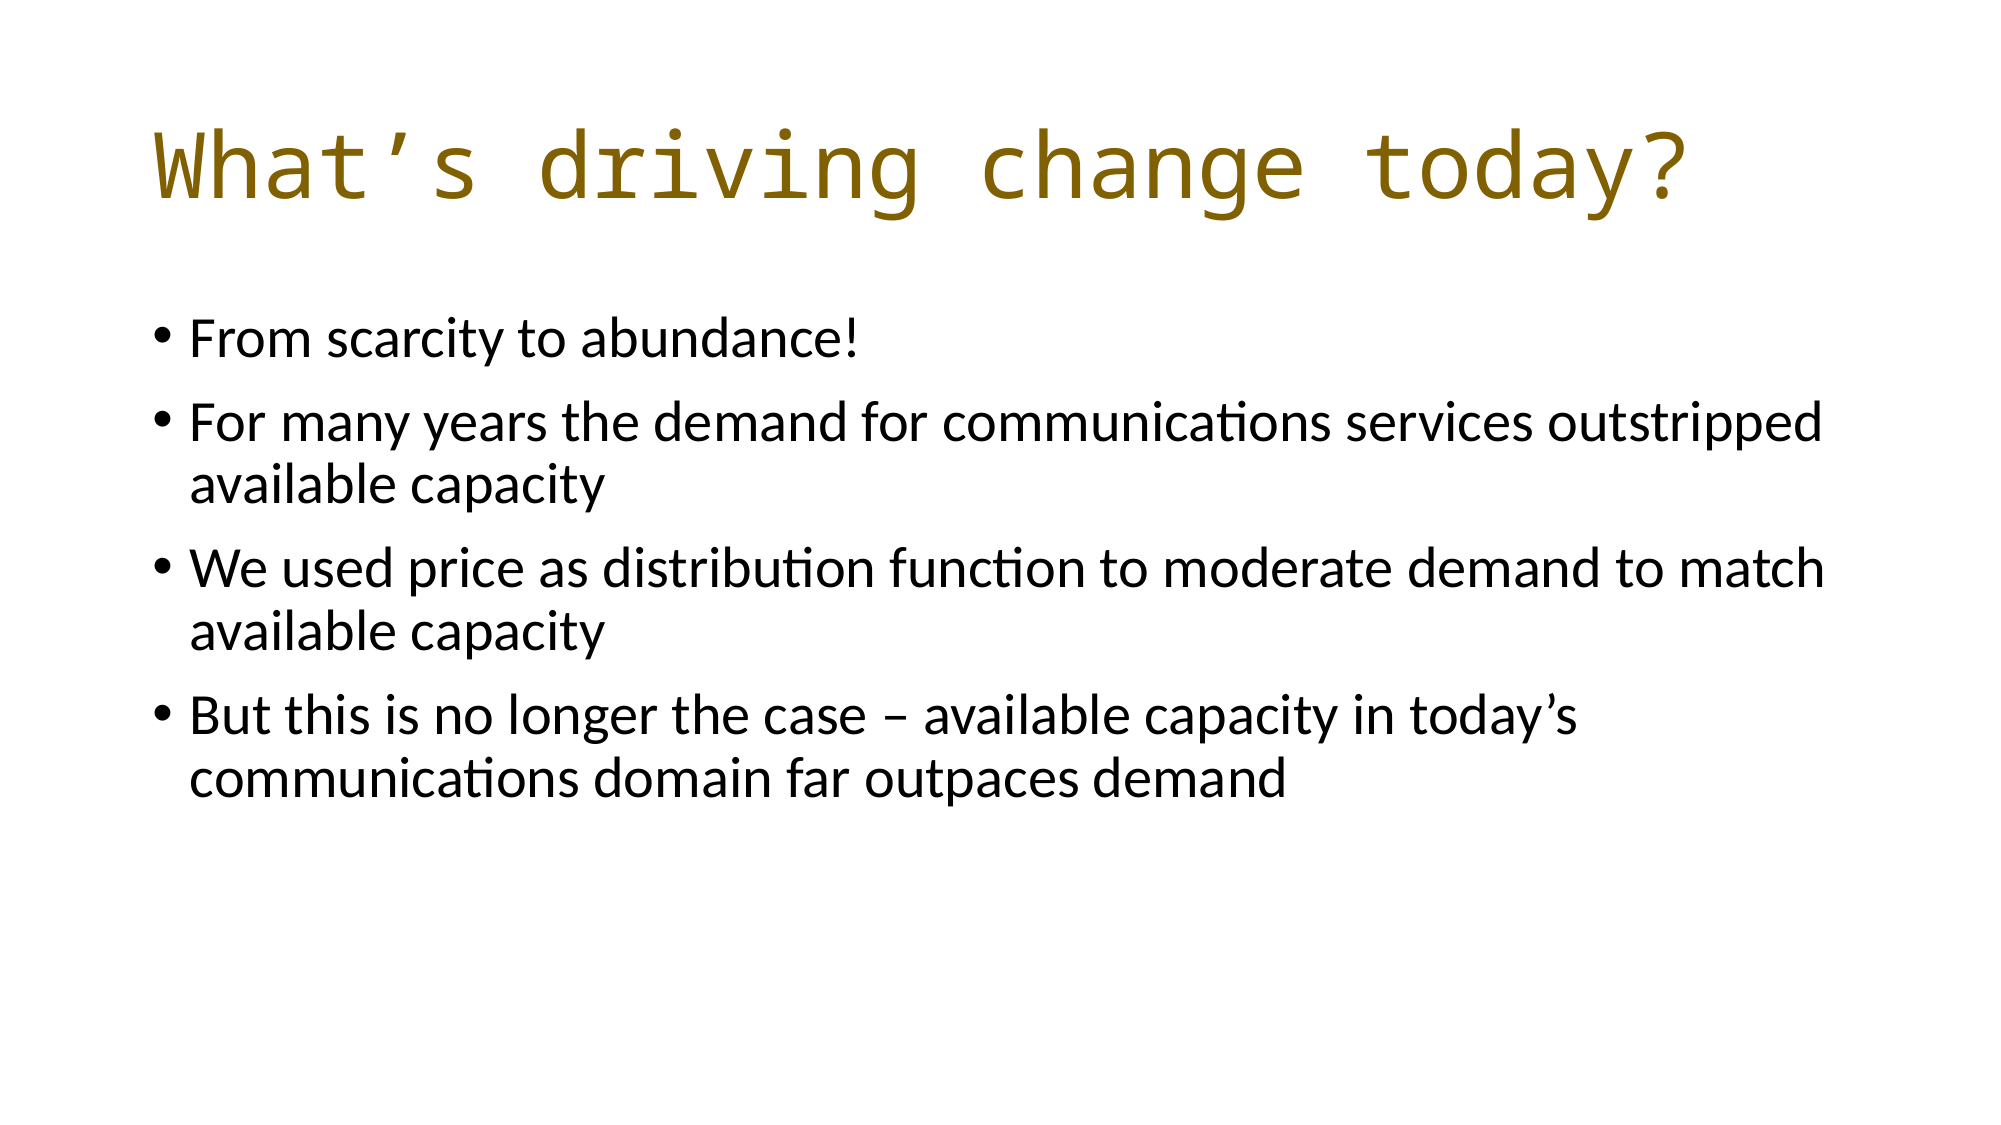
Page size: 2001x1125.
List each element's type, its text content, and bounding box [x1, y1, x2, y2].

list From scarcity to abundance! For many years the demand for communications services outstripped available capacity We used price as distribution function to moderate demand to match available capacity But this is no longer the case – available capacity in today’s communications domain far outpaces demand [137, 299, 1863, 1014]
title What’s driving change today? [137, 59, 1863, 278]
